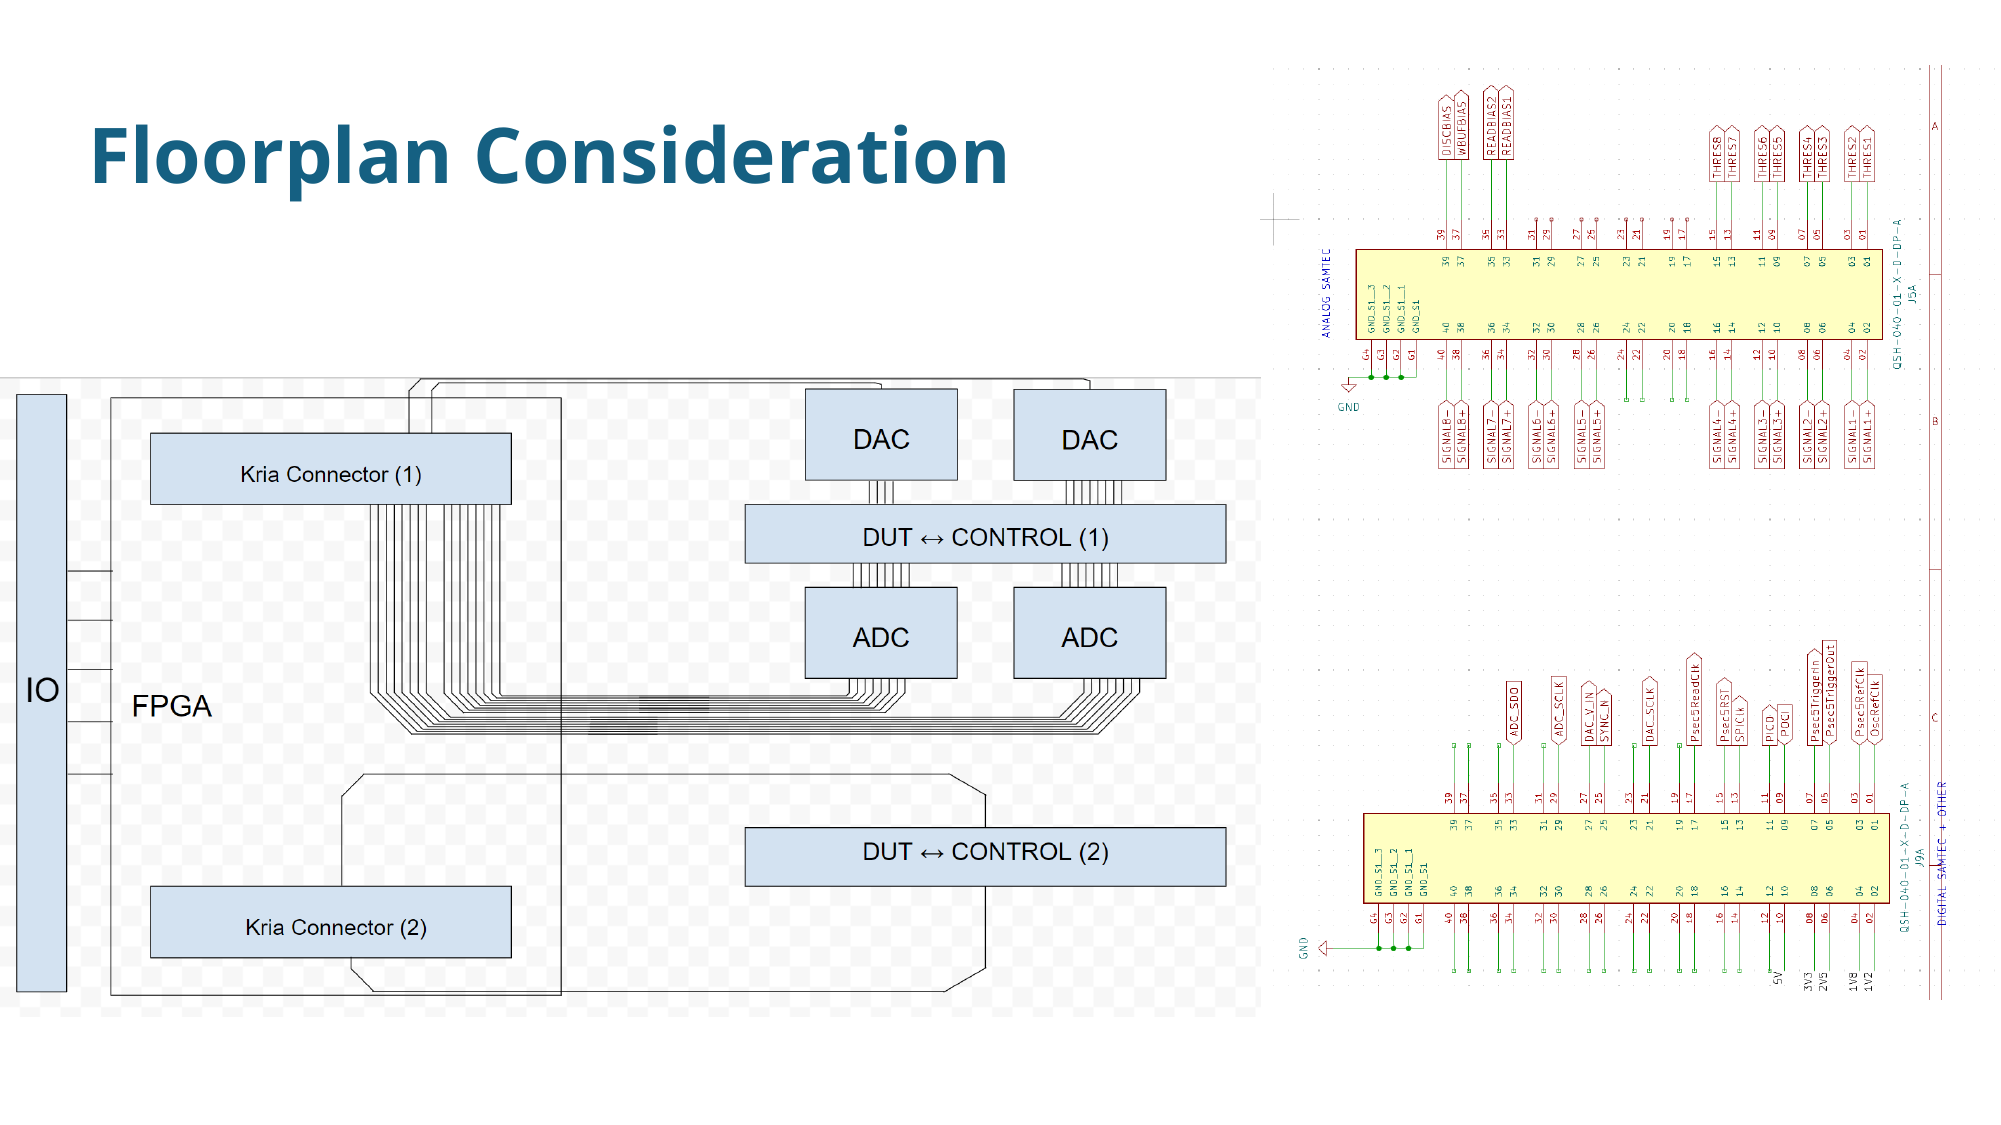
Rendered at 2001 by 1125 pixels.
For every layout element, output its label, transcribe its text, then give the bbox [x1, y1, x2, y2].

title Floorplan Consideration [68, 97, 1037, 223]
picture [0, 64, 2000, 1018]
